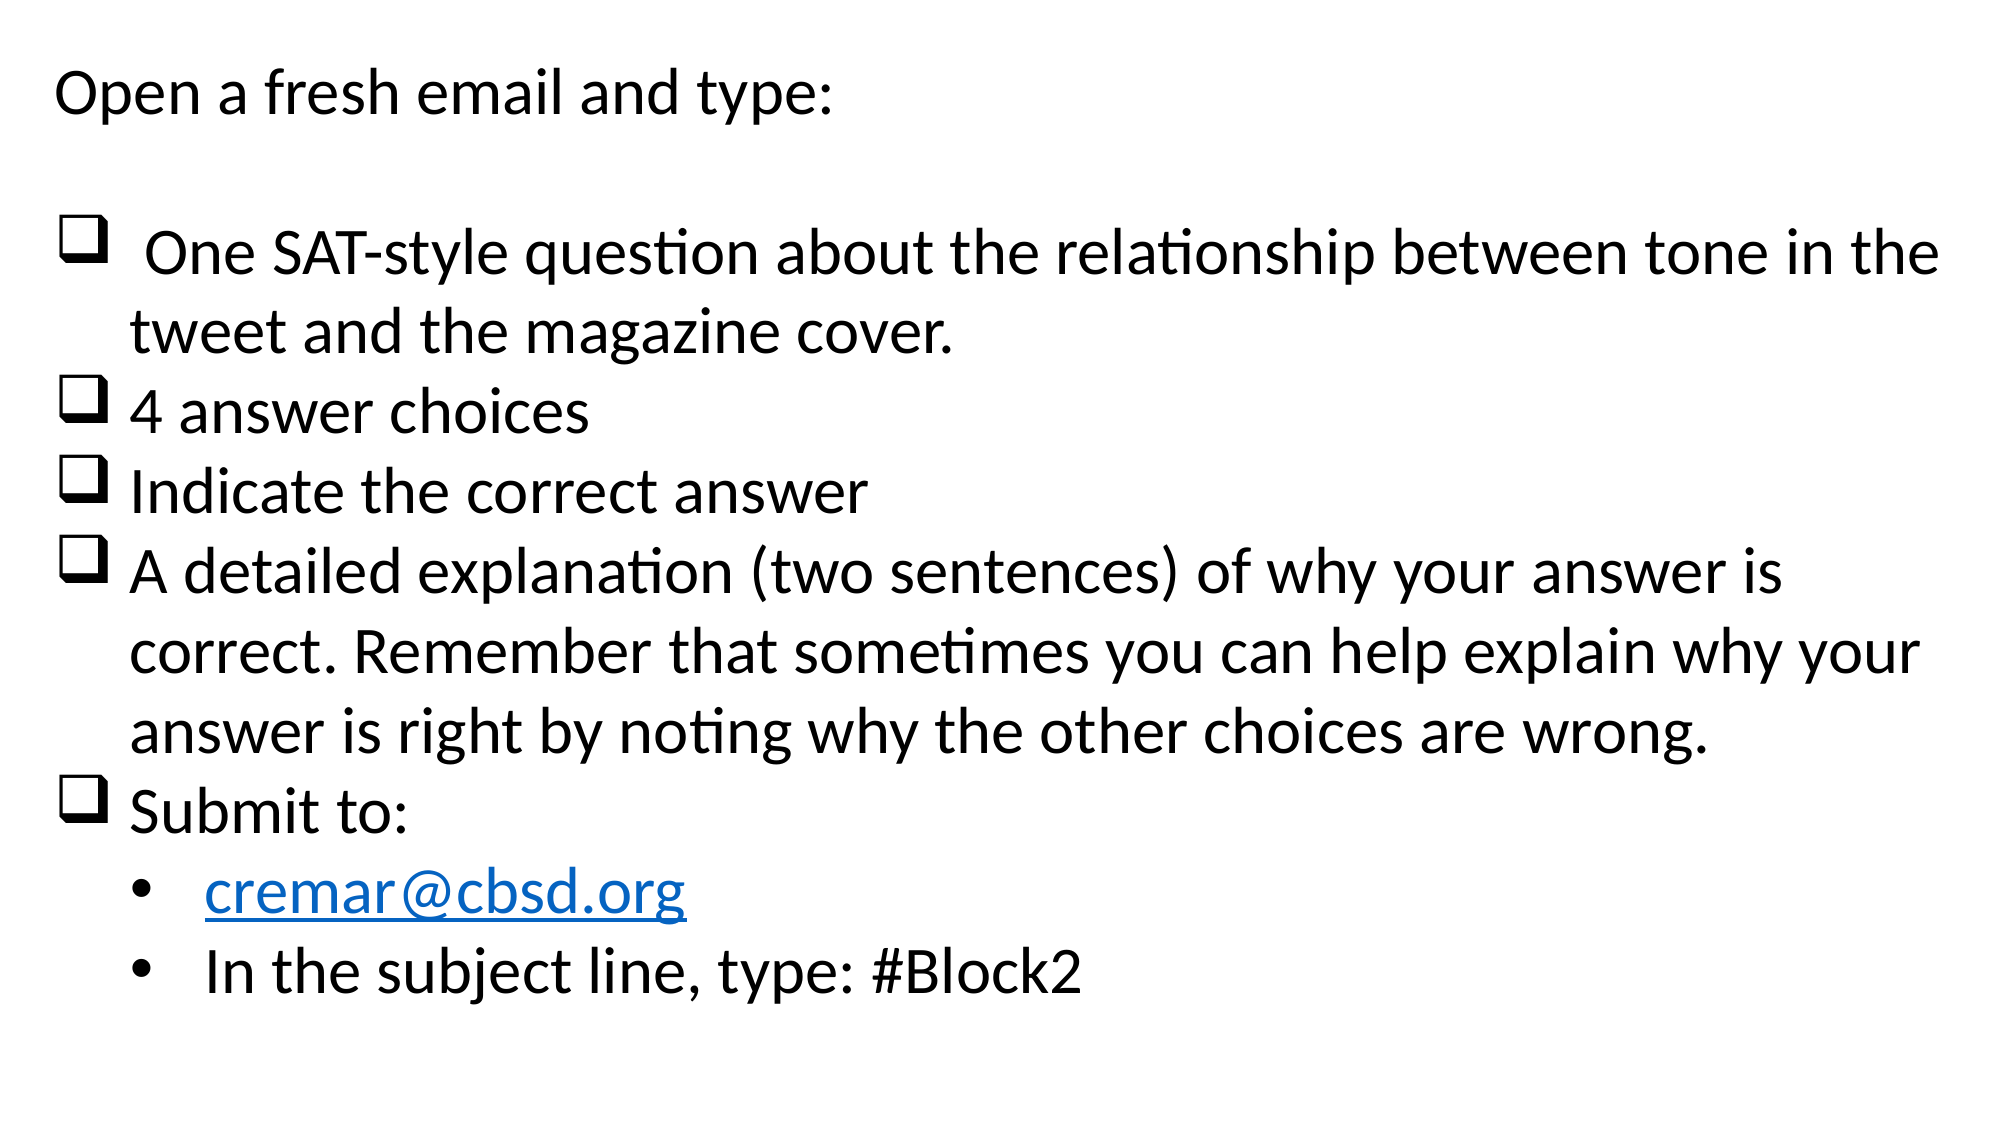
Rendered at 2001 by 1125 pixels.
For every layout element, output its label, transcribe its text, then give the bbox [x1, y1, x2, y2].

text_box Open a fresh email and type: One SAT-style question about the relationship between tone in the tweet and the magazine cover. 4 answer choices Indicate the correct answer A detailed explanation (two sentences) of why your answer is correct. Remember that sometimes you can help explain why your answer is right by noting why the other choices are wrong. Submit to: cremar@cbsd.org In the subject line, type: #Block2 [40, 40, 1964, 1060]
